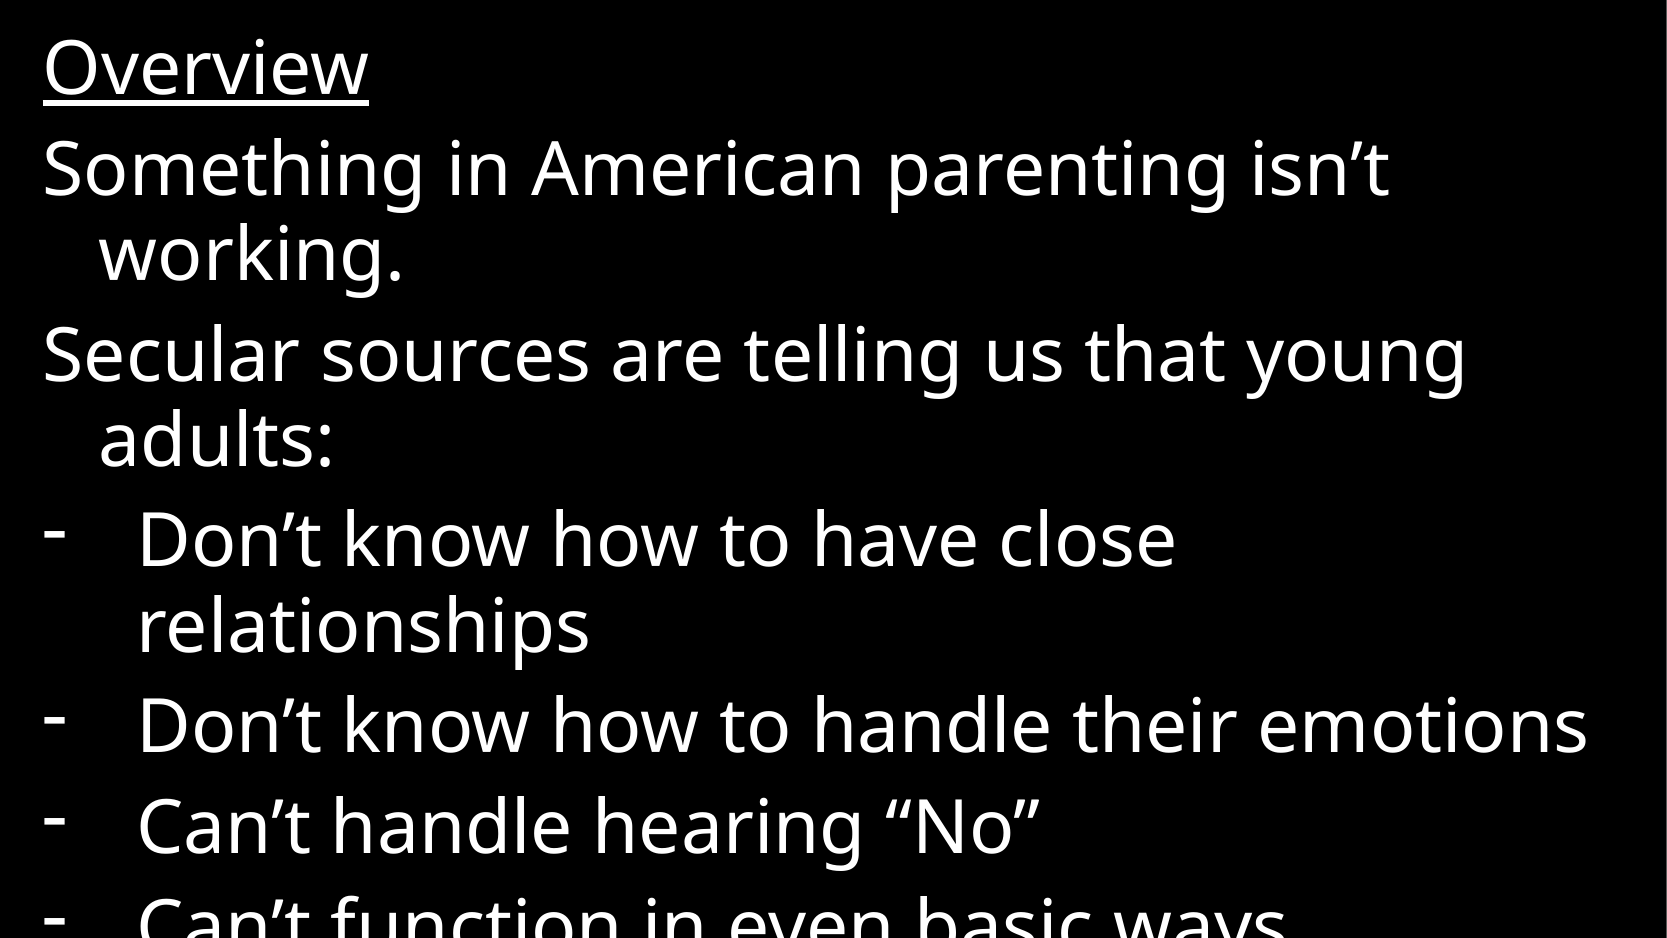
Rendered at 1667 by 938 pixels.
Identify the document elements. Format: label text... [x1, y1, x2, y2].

list Overview Something in American parenting isn’t working. Secular sources are telling us that young adults: Don’t know how to have close relationships Don’t know how to handle their emotions Can’t handle hearing “No” Can’t function in even basic ways Are rigid and brittle [27, 18, 1640, 813]
